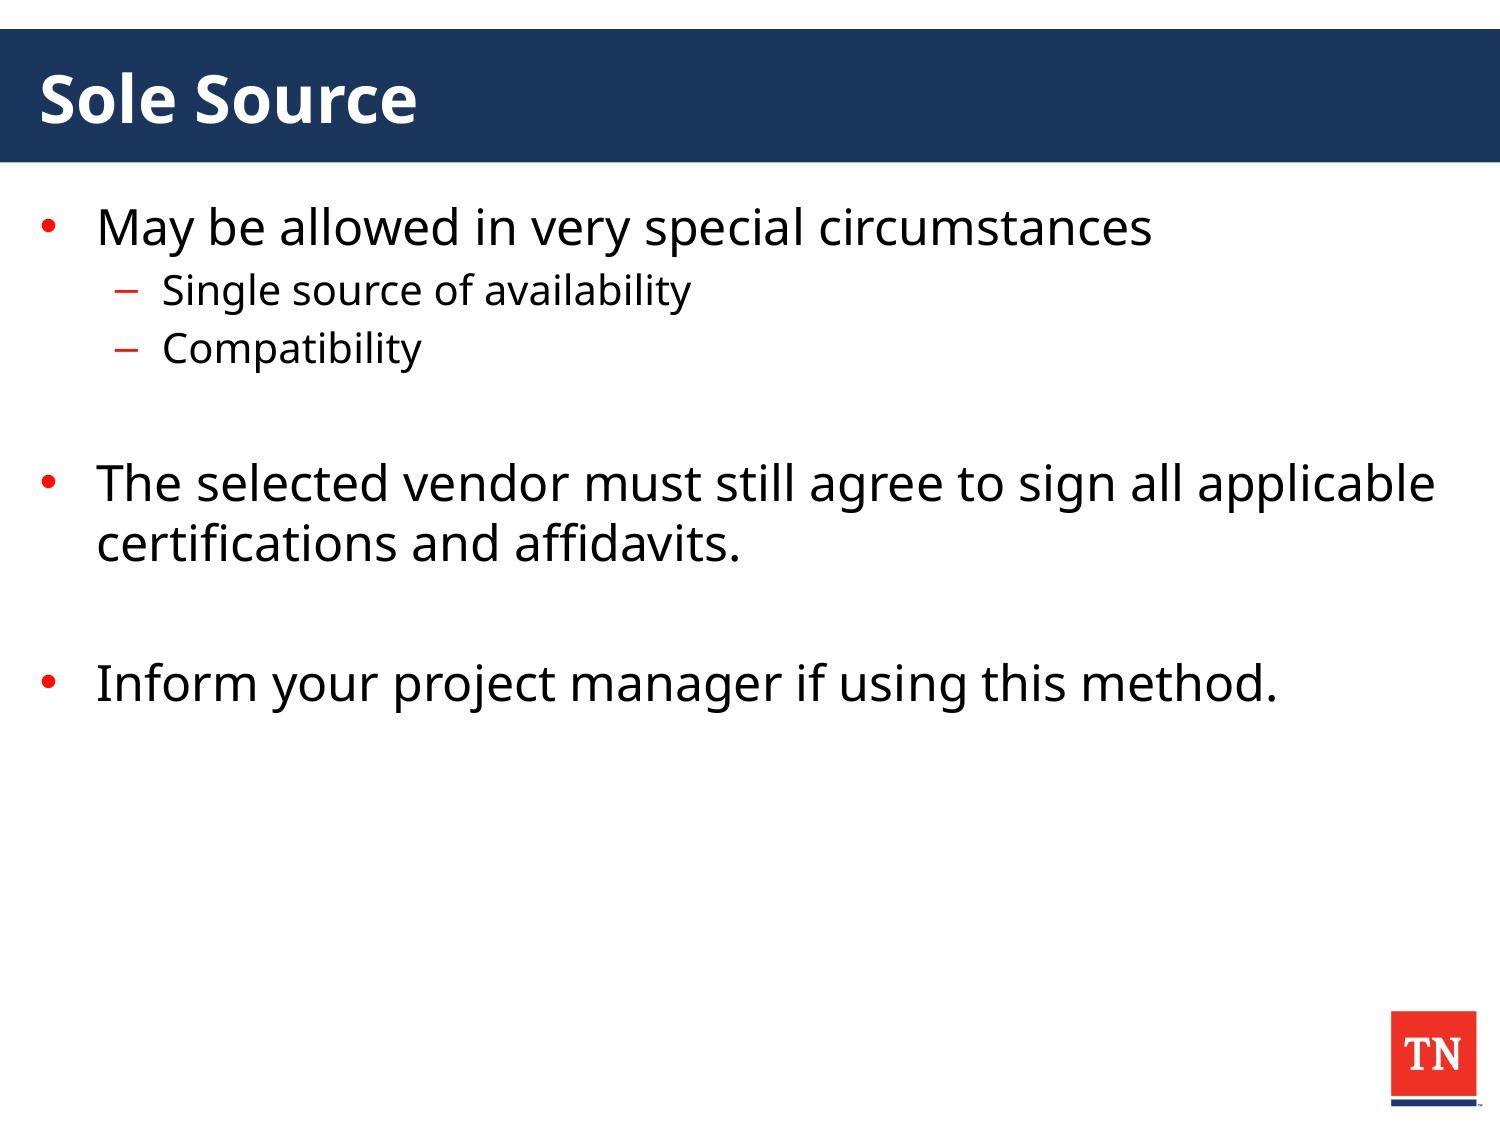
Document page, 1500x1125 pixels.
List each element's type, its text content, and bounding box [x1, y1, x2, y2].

list May be allowed in very special circumstances Single source of availability Compatibility The selected vendor must still agree to sign all applicable certifications and affidavits. Inform your project manager if using this method. [24, 187, 1475, 1100]
picture [1362, 987, 1500, 1125]
title Sole Source [24, 29, 1475, 165]
